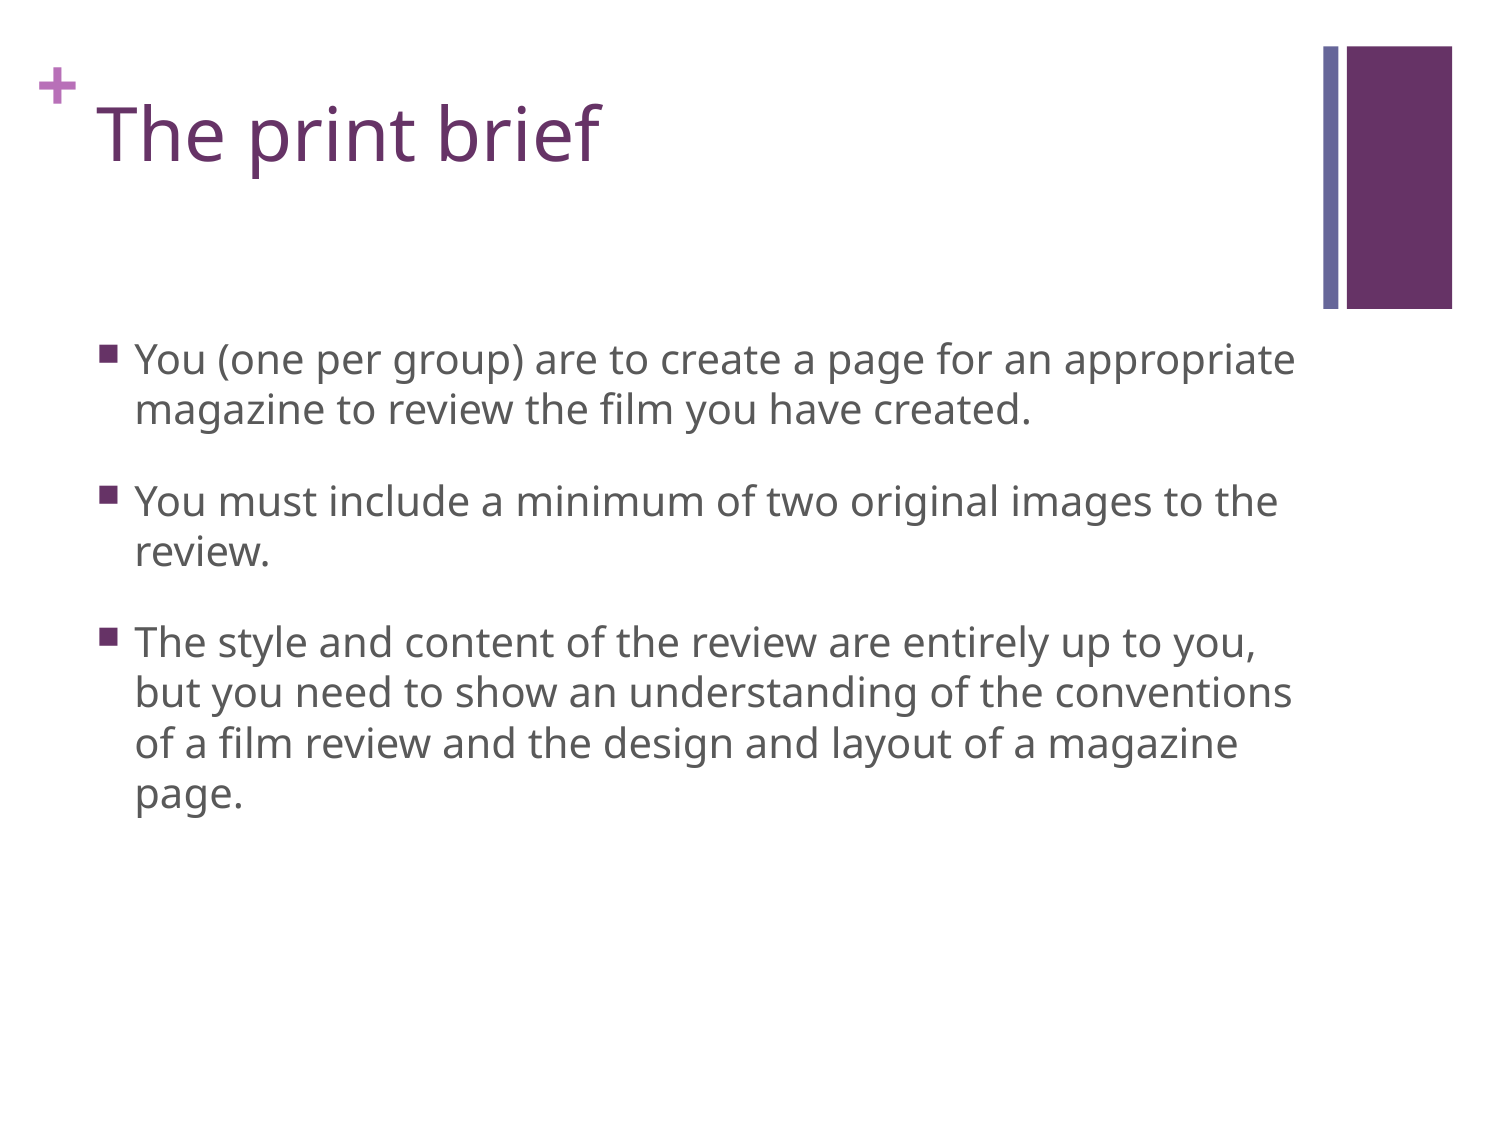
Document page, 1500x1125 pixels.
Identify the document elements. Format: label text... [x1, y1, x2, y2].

list You (one per group) are to create a page for an appropriate magazine to review the film you have created. You must include a minimum of two original images to the review. The style and content of the review are entirely up to you, but you need to show an understanding of the conventions of a film review and the design and layout of a magazine page. [81, 324, 1322, 1005]
title The print brief [81, 79, 1322, 263]
